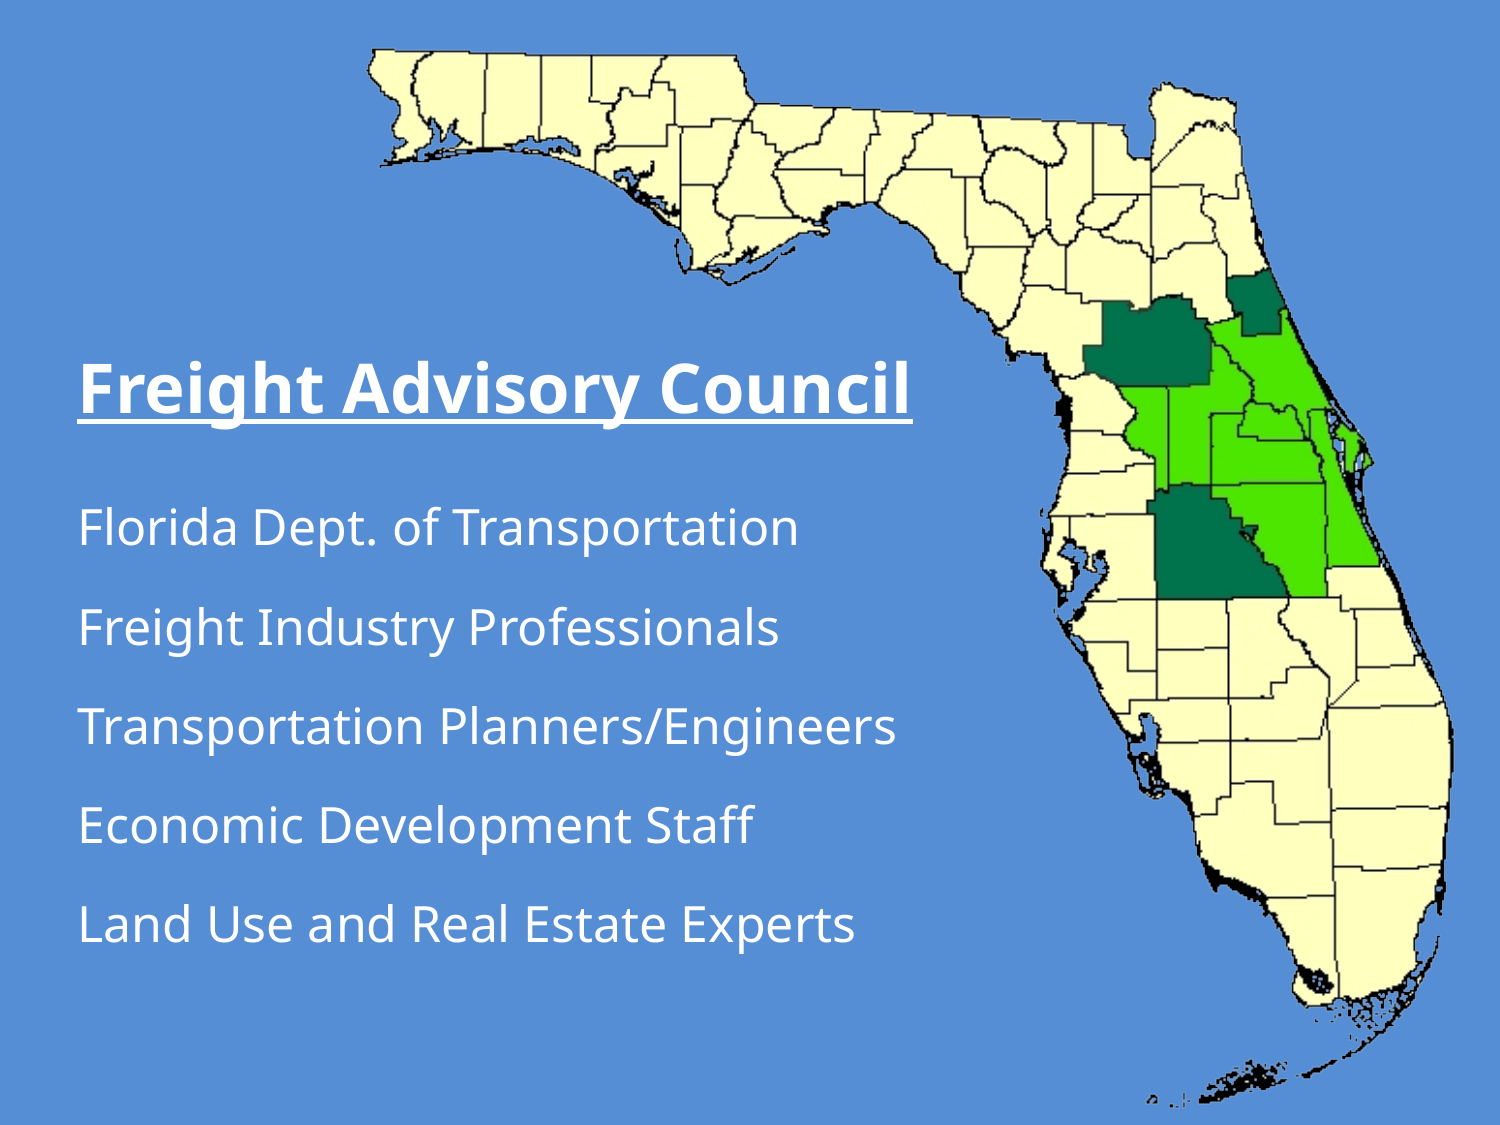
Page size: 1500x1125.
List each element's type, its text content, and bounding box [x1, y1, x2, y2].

list Freight Advisory Council Florida Dept. of Transportation Freight Industry Professionals Transportation Planners/Engineers Economic Development Staff Land Use and Real Estate Experts [62, 337, 169, 1026]
picture [174, 0, 1500, 1125]
